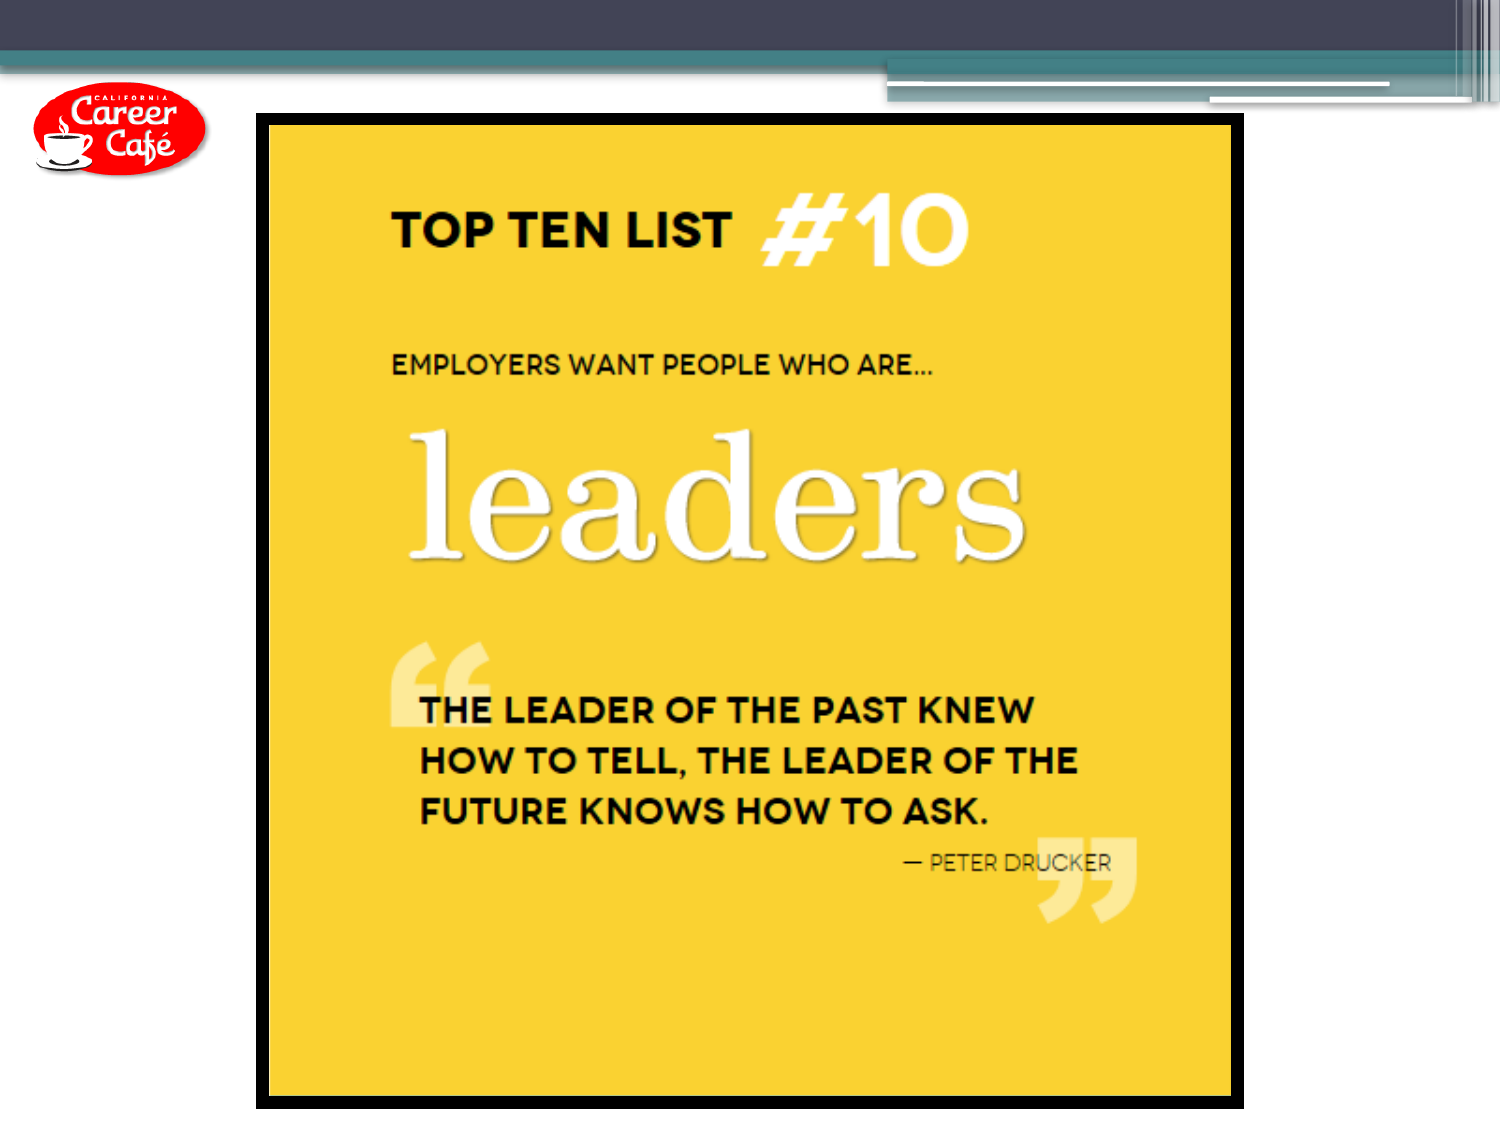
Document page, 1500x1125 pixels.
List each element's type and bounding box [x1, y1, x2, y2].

picture [24, 74, 213, 184]
picture [268, 124, 1232, 1097]
